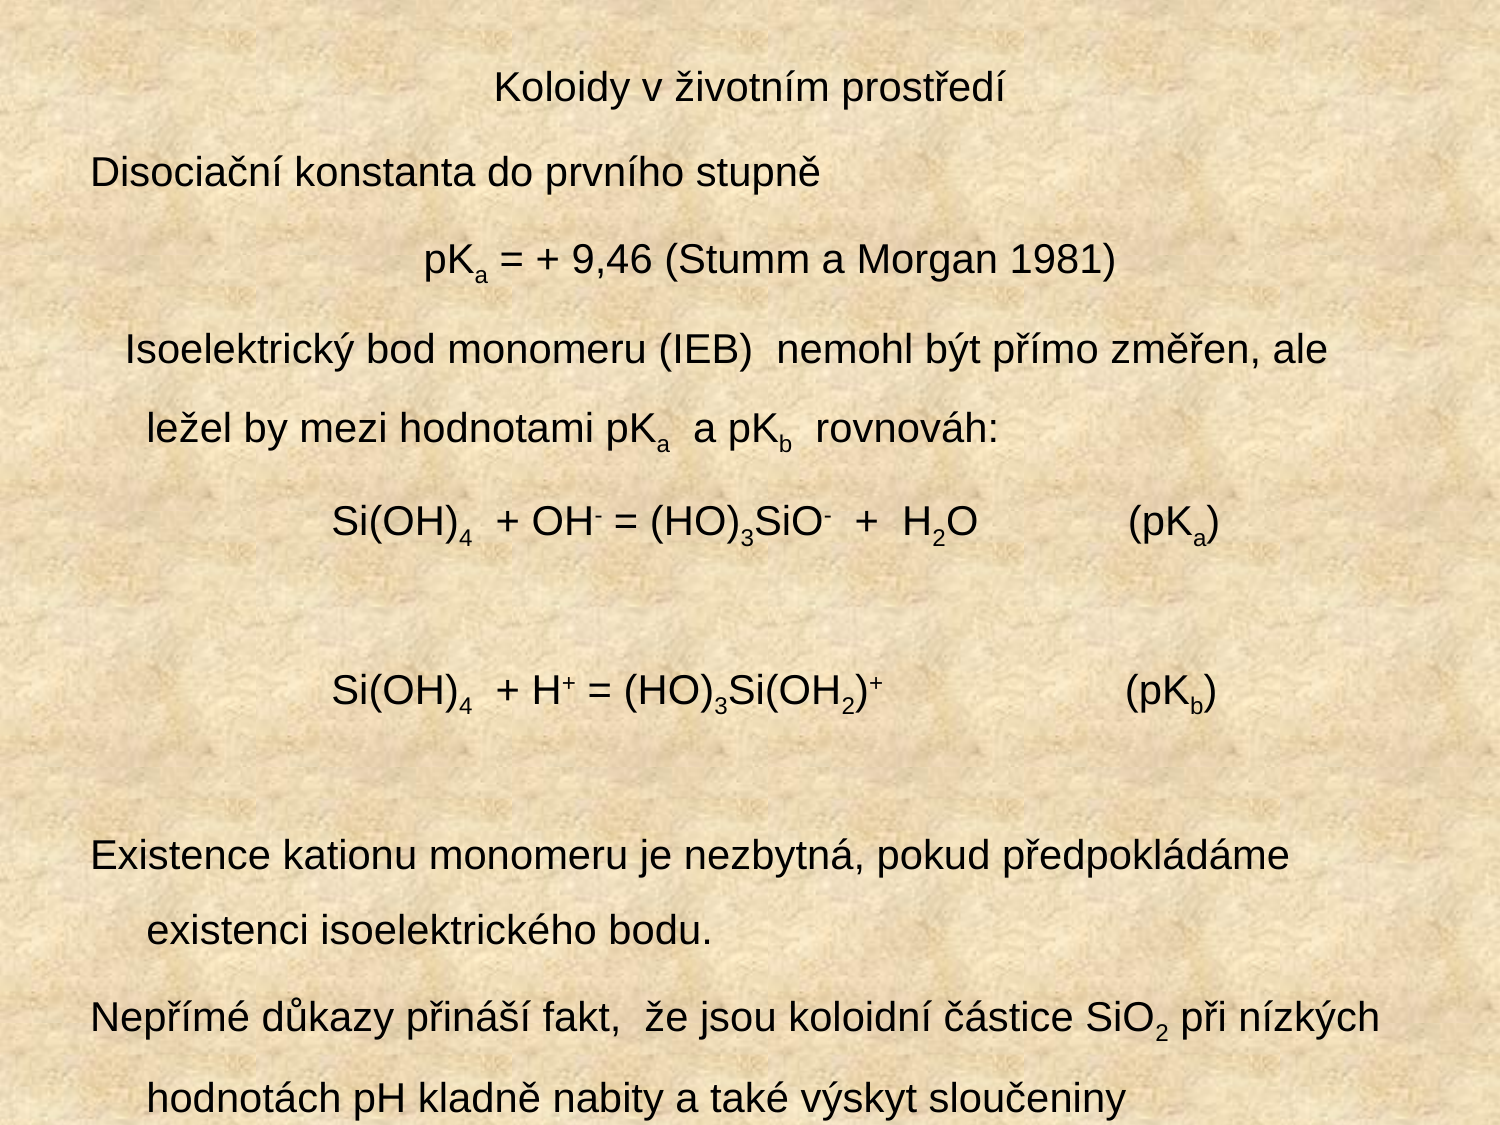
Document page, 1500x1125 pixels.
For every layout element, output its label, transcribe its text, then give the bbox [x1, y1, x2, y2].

picture [0, 0, 1500, 1125]
title Koloidy v životním prostředí [75, 45, 1425, 112]
list Disociační konstanta do prvního stupně pKa = + 9,46 (Stumm a Morgan 1981) Isoelektrický bod monomeru (IEB) nemohl být přímo změřen, ale ležel by mezi hodnotami pKa a pKb rovnováh: Si(OH)4 + OH- = (HO)3SiO- + H2O (pKa) Si(OH)4 + H+ = (HO)3Si(OH2)+ (pKb) Existence kationu monomeru je nezbytná, pokud předpokládáme existenci isoelektrického bodu. Nepřímé důkazy přináší fakt, že jsou koloidní částice SiO2 při nízkých hodnotách pH kladně nabity a také výskyt sloučeniny (HO)3Si(OH2)+Cl-, která vzniká reakcí značně zředěného roztoku monomeru (66ppm) s HCl (Iler 1979 a citace tamtéž). [75, 112, 1425, 1100]
